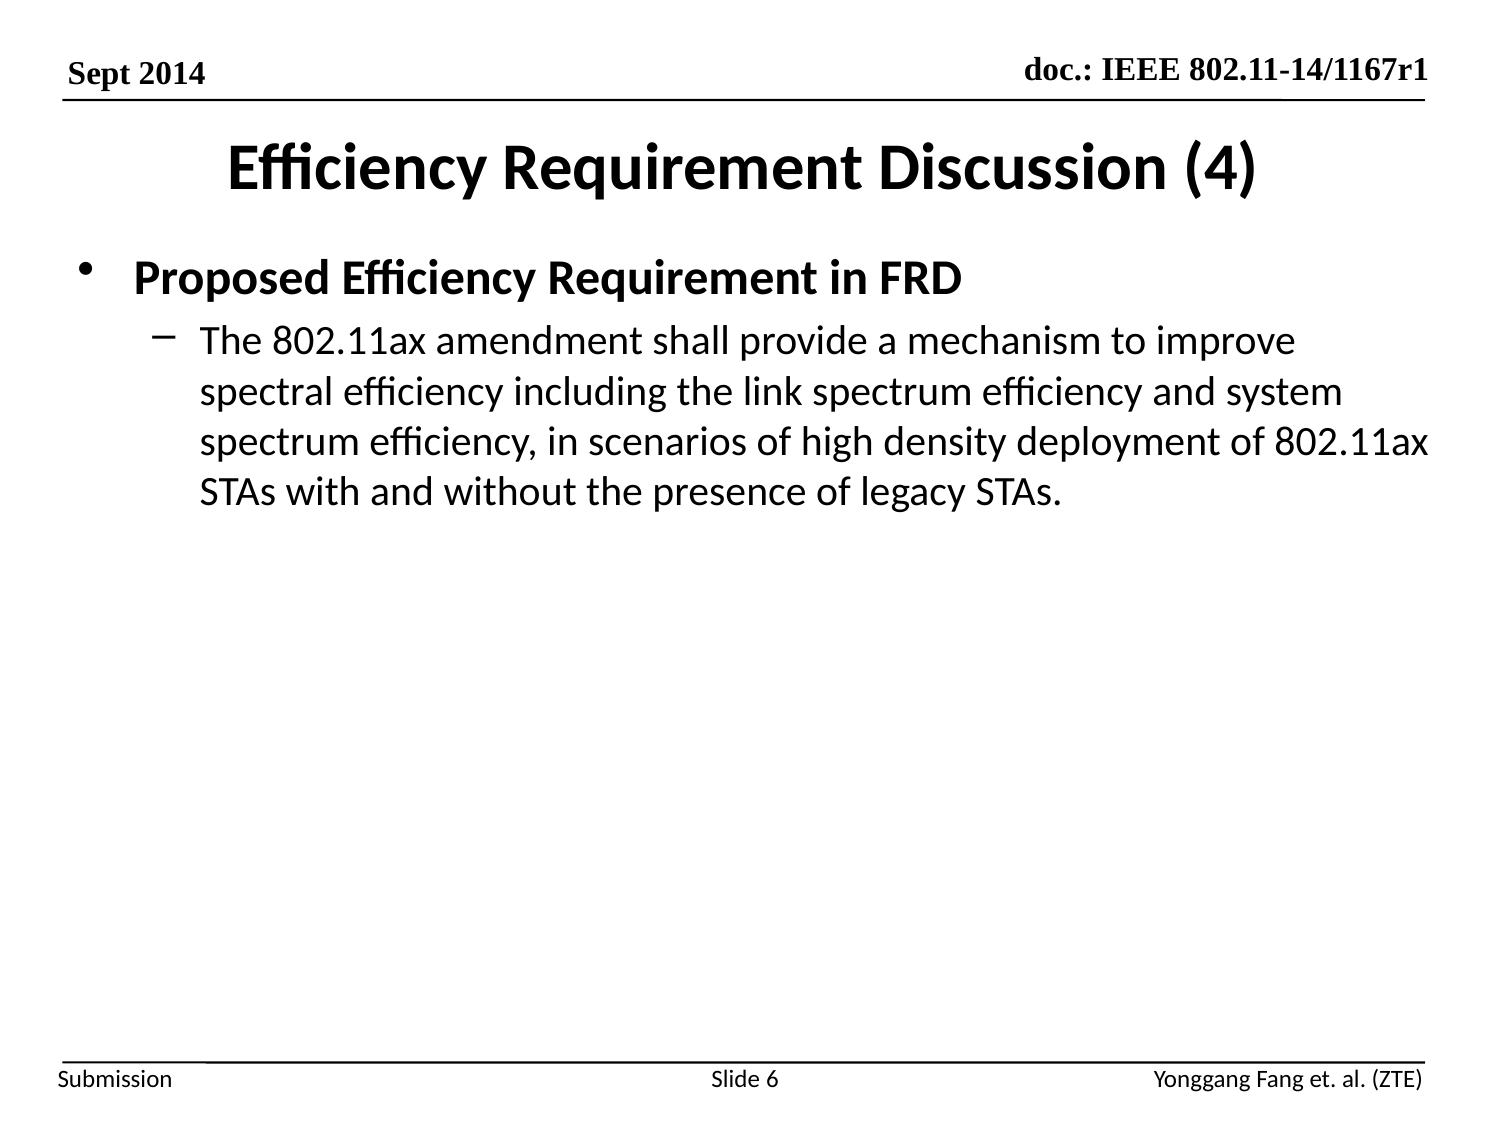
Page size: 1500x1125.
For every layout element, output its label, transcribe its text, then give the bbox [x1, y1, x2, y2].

slide_number Slide 6 [702, 1062, 788, 1094]
list Proposed Efficiency Requirement in FRD The 802.11ax amendment shall provide a mechanism to improve spectral efficiency including the link spectrum efficiency and system spectrum efficiency, in scenarios of high density deployment of 802.11ax STAs with and without the presence of legacy STAs. [62, 237, 1451, 1063]
title Efficiency Requirement Discussion (4) [62, 99, 1426, 226]
